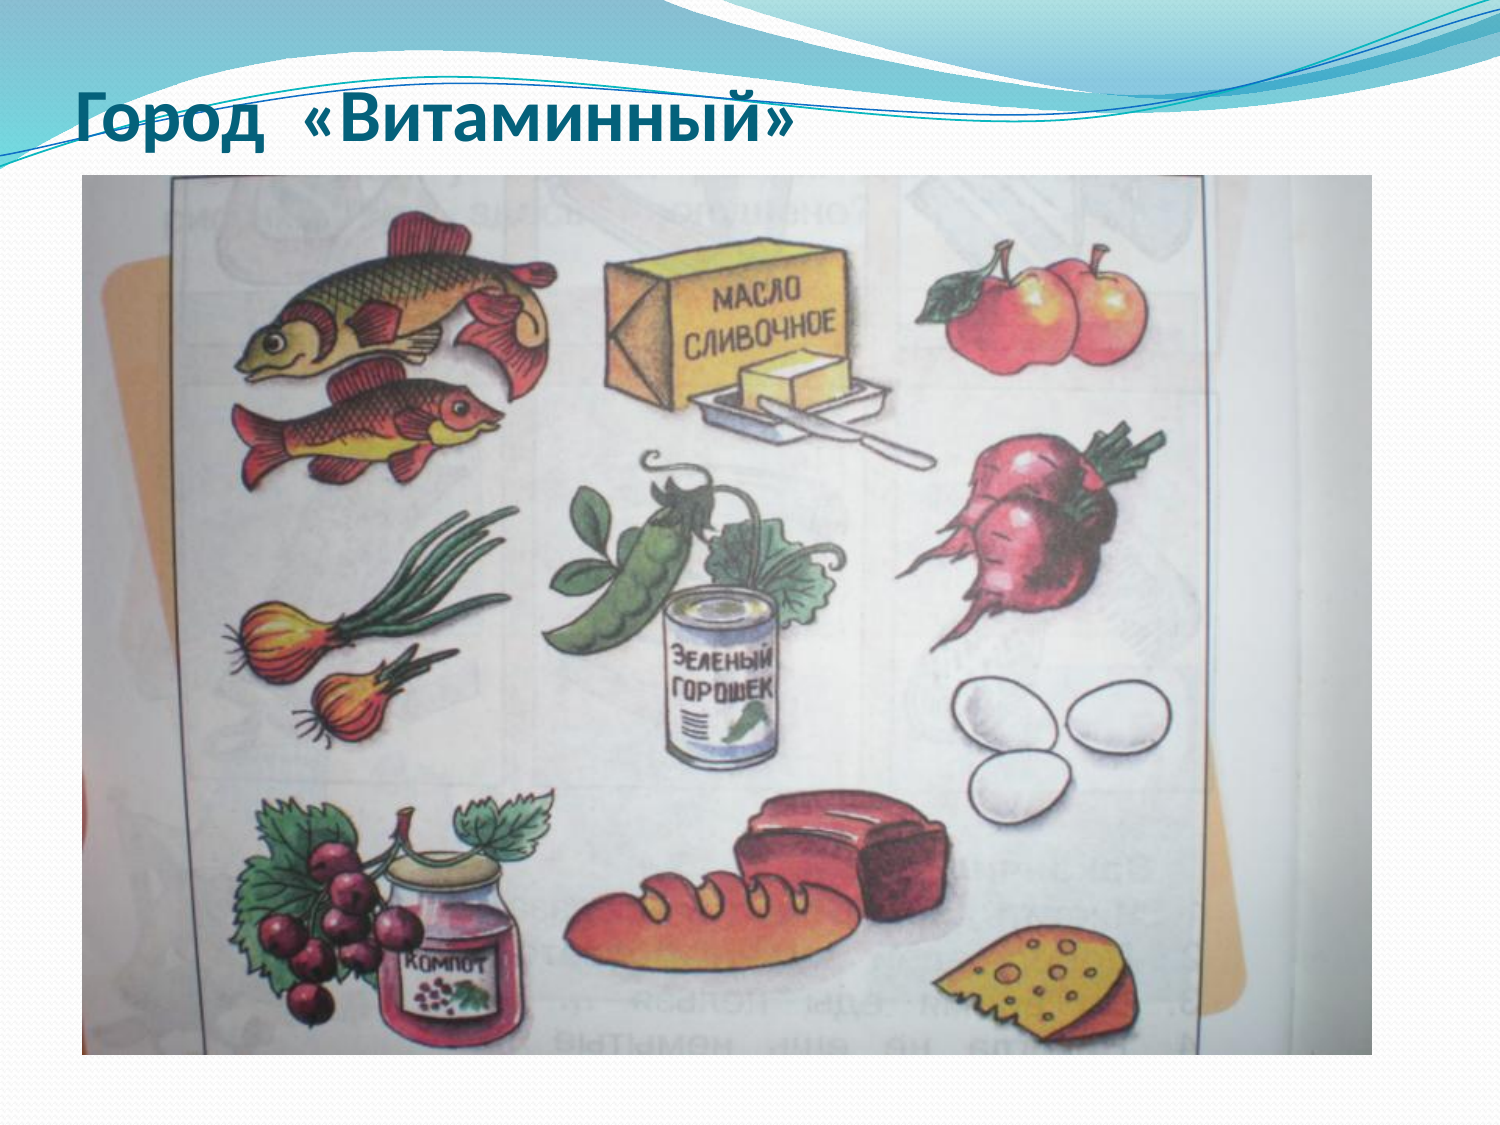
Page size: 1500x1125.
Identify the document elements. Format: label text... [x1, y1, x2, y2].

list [81, 175, 1372, 1055]
title Город «Витаминный» [58, 58, 1409, 247]
